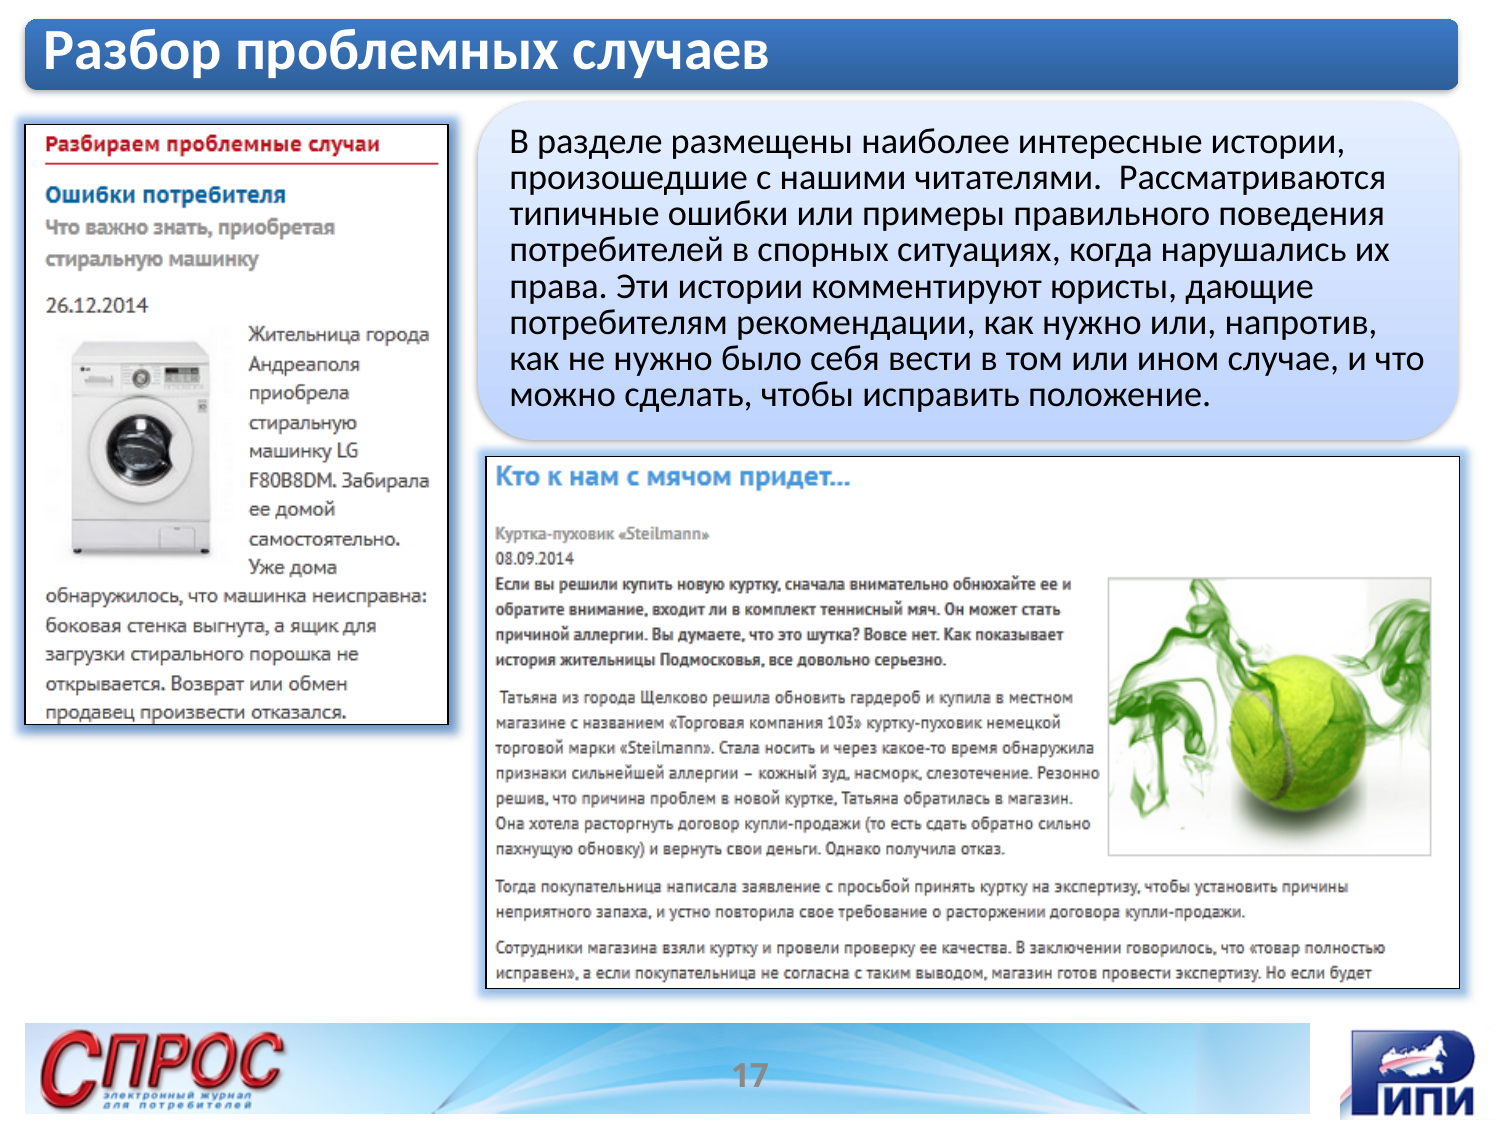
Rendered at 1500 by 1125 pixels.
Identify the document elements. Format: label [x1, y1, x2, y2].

text_box [477, 101, 1459, 441]
picture [25, 1022, 1311, 1115]
picture [486, 456, 1459, 988]
picture [1340, 1022, 1497, 1120]
list [25, 18, 1459, 91]
picture [25, 125, 448, 725]
